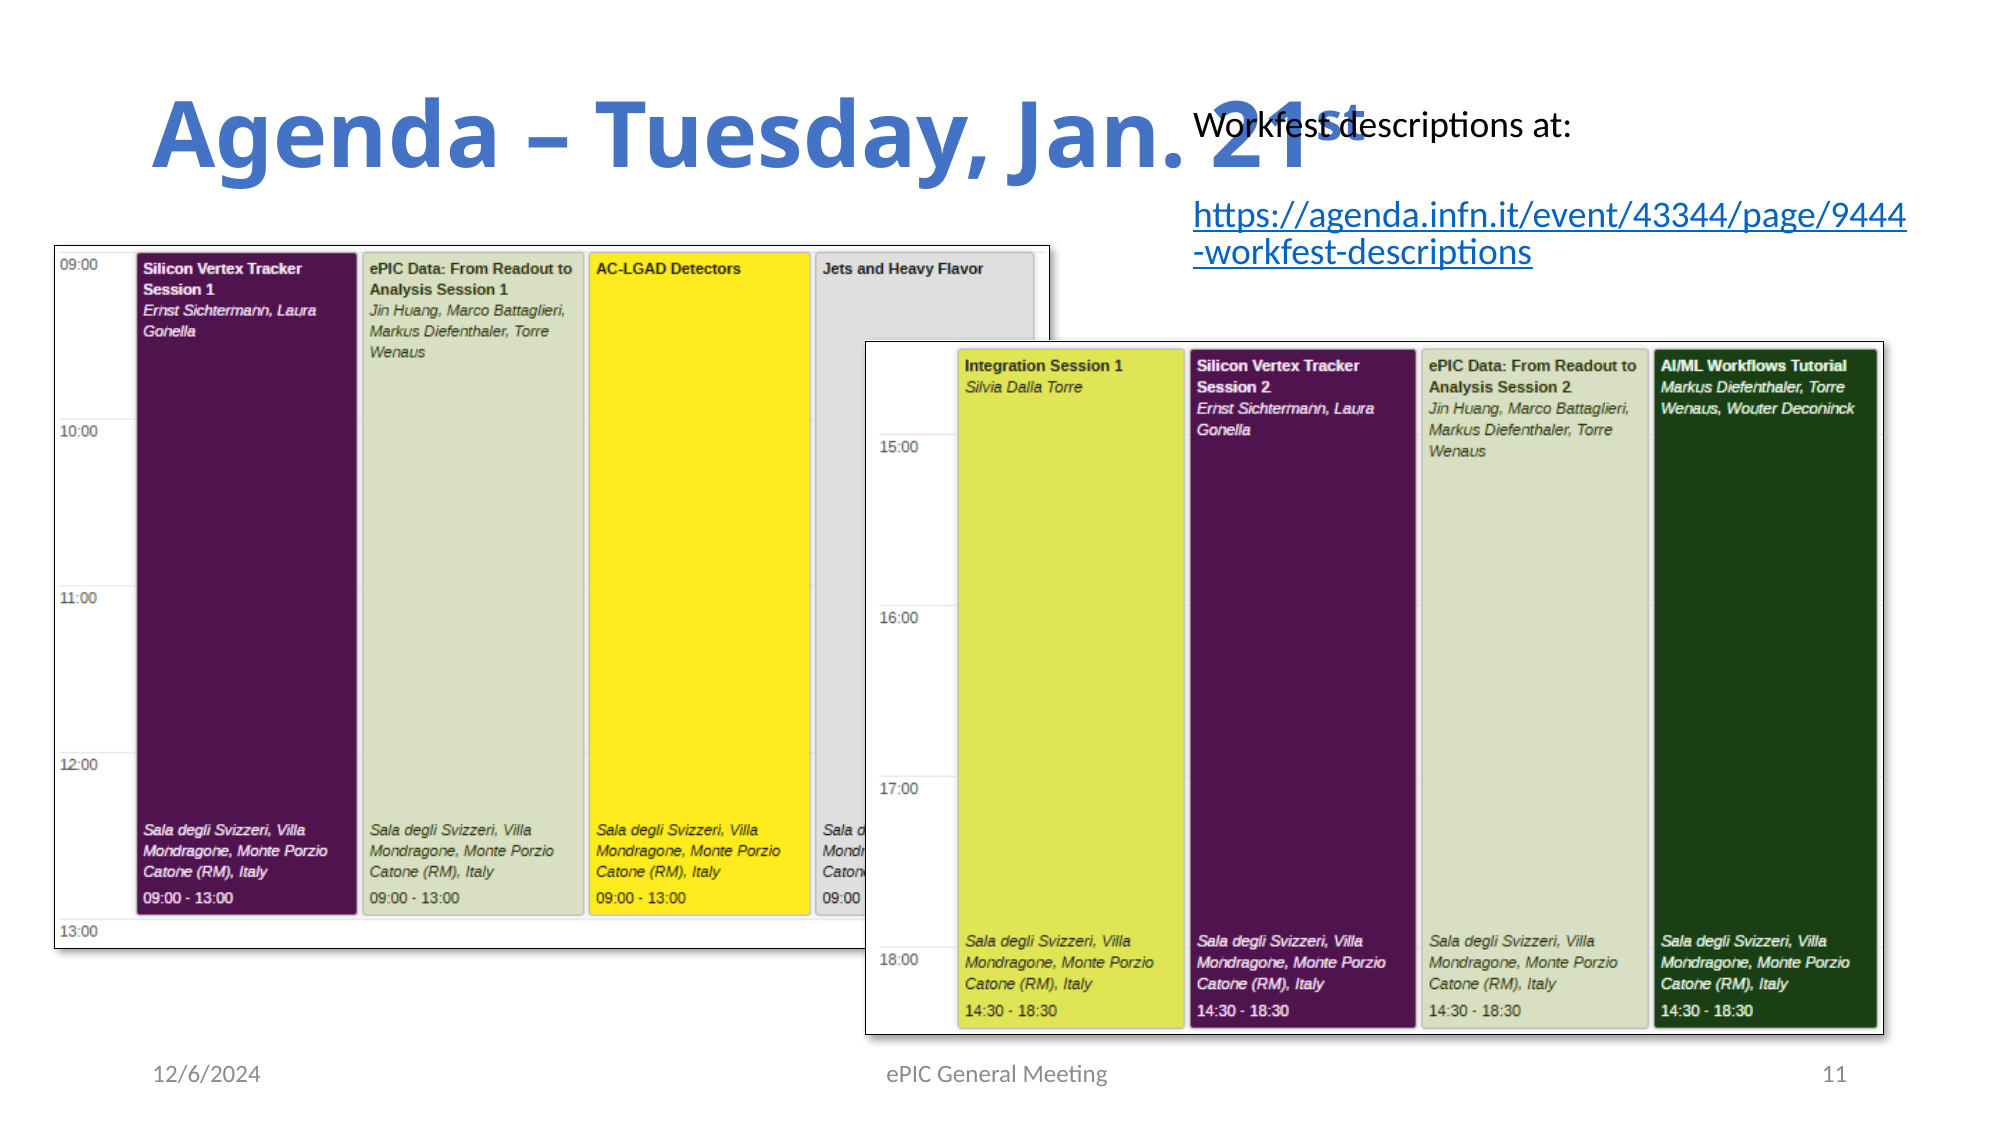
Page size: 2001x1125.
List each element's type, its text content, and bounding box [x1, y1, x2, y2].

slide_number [137, 1042, 588, 1103]
footer ePIC General Meeting [662, 1042, 1338, 1103]
slide_number 11 [1412, 1046, 1863, 1103]
picture [54, 245, 1884, 1035]
text_box Workfest descriptions at: https://agenda.infn.it/event/43344/page/9444-workfest-descriptions [1178, 92, 1925, 242]
title Agenda – Tuesday, Jan. 21st [137, 59, 1863, 217]
